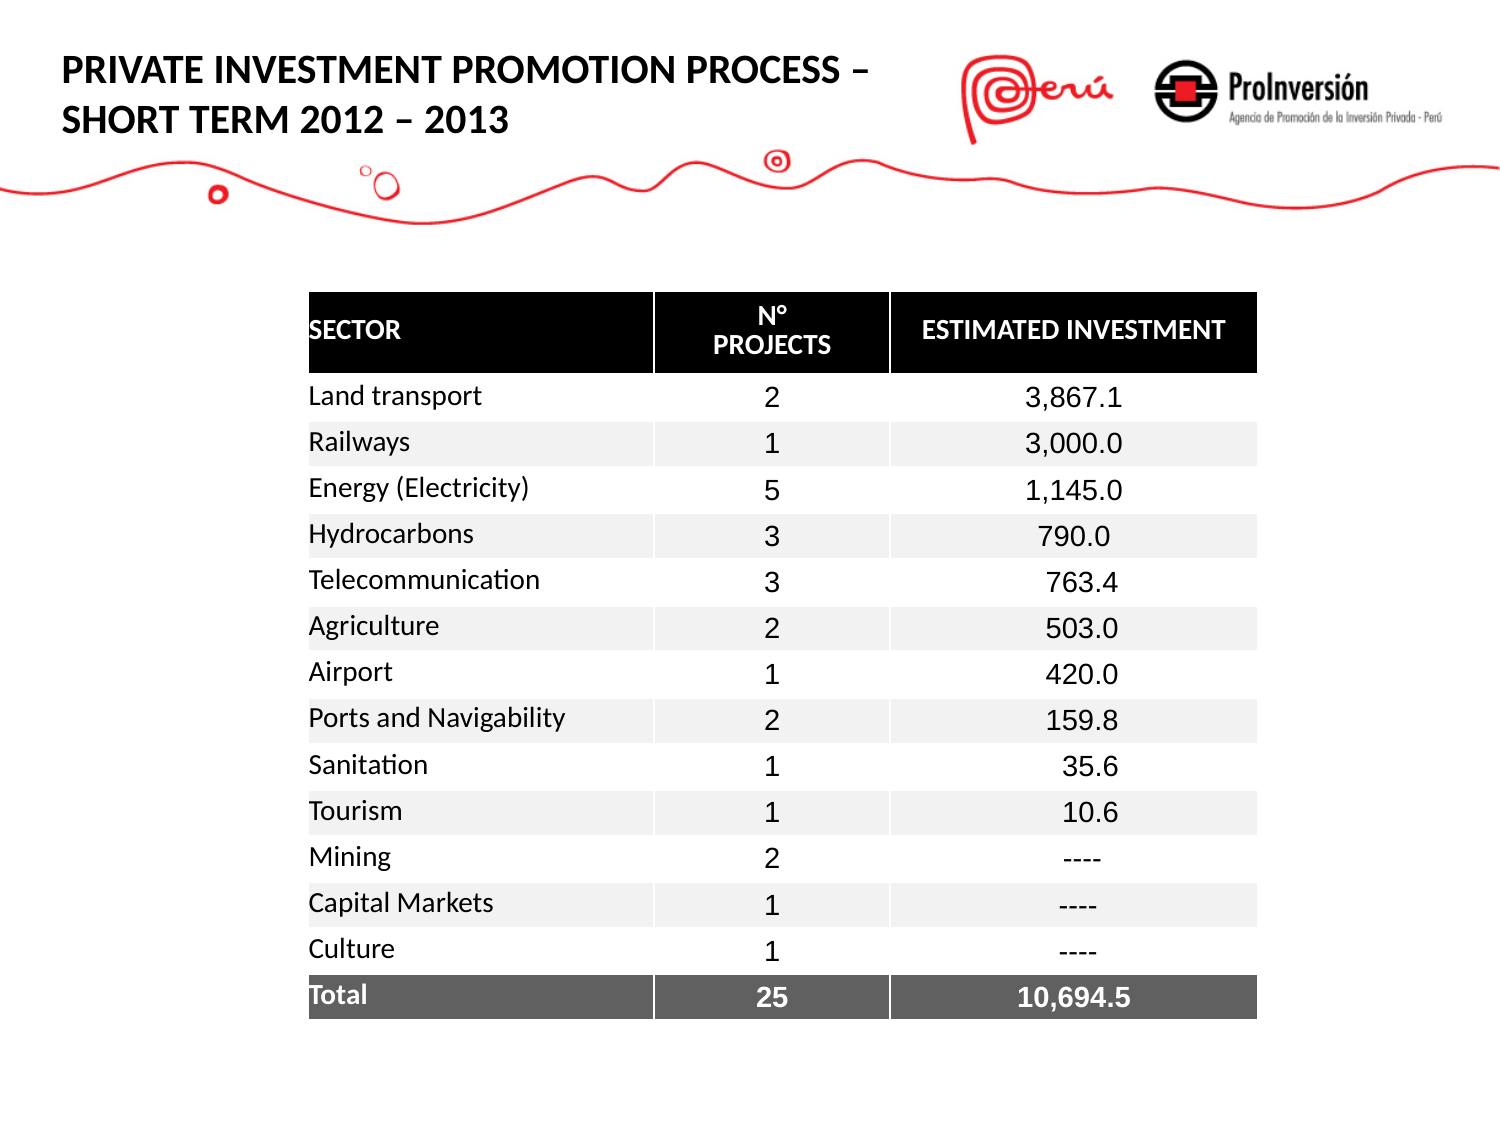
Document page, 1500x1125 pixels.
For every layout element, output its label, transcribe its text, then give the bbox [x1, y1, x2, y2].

table_cell 1 [655, 791, 889, 835]
table_cell Energy (Electricity) [309, 468, 653, 512]
table_cell 763.4 [891, 560, 1257, 604]
table_cell 159.8 [891, 699, 1257, 743]
table_cell Railways [309, 422, 653, 466]
table_cell Capital Markets [309, 883, 653, 927]
table_cell 1 [655, 883, 889, 927]
table_cell 2 [655, 607, 889, 650]
table_cell ---- [891, 837, 1257, 881]
table_cell Sanitation [309, 745, 653, 789]
table_cell 1 [655, 929, 889, 973]
table_cell 35.6 [891, 745, 1257, 789]
picture [0, 0, 1500, 1125]
table_cell 503.0 [891, 607, 1257, 650]
table_cell Total [309, 975, 653, 1019]
table_cell 3,867.1 [891, 376, 1257, 419]
table_cell ---- [891, 883, 1257, 927]
table_cell 420.0 [891, 653, 1257, 696]
table_cell Airport [309, 653, 653, 696]
table_cell 2 [655, 837, 889, 881]
table_cell 2 [655, 699, 889, 743]
table_cell Land transport [309, 376, 653, 419]
table_cell ---- [891, 929, 1257, 973]
table_cell Agriculture [309, 607, 653, 650]
table_cell 3 [655, 560, 889, 604]
table_cell 790.0 [891, 514, 1257, 558]
table_cell Tourism [309, 791, 653, 835]
table_header SECTOR [309, 292, 653, 373]
table_cell 1 [655, 745, 889, 789]
table_cell 10,694.5 [891, 975, 1257, 1019]
table_cell Ports and Navigability [309, 699, 653, 743]
table_cell 3,000.0 [891, 422, 1257, 466]
text_box PRIVATE INVESTMENT PROMOTION PROCESS – SHORT TERM 2012 – 2013 [46, 58, 939, 125]
table_cell 5 [655, 468, 889, 512]
table_cell 10.6 [891, 791, 1257, 835]
table_cell 1,145.0 [891, 468, 1257, 512]
table_cell 1 [655, 653, 889, 696]
table_header N° PROJECTS [655, 292, 889, 373]
table_cell 1 [655, 422, 889, 466]
table_cell 2 [655, 376, 889, 419]
table_cell Hydrocarbons [309, 514, 653, 558]
table_cell Telecommunication [309, 560, 653, 604]
table_cell Mining [309, 837, 653, 881]
table_cell 25 [655, 975, 889, 1019]
table_cell Culture [309, 929, 653, 973]
table_header ESTIMATED INVESTMENT [891, 292, 1257, 373]
table_cell 3 [655, 514, 889, 558]
